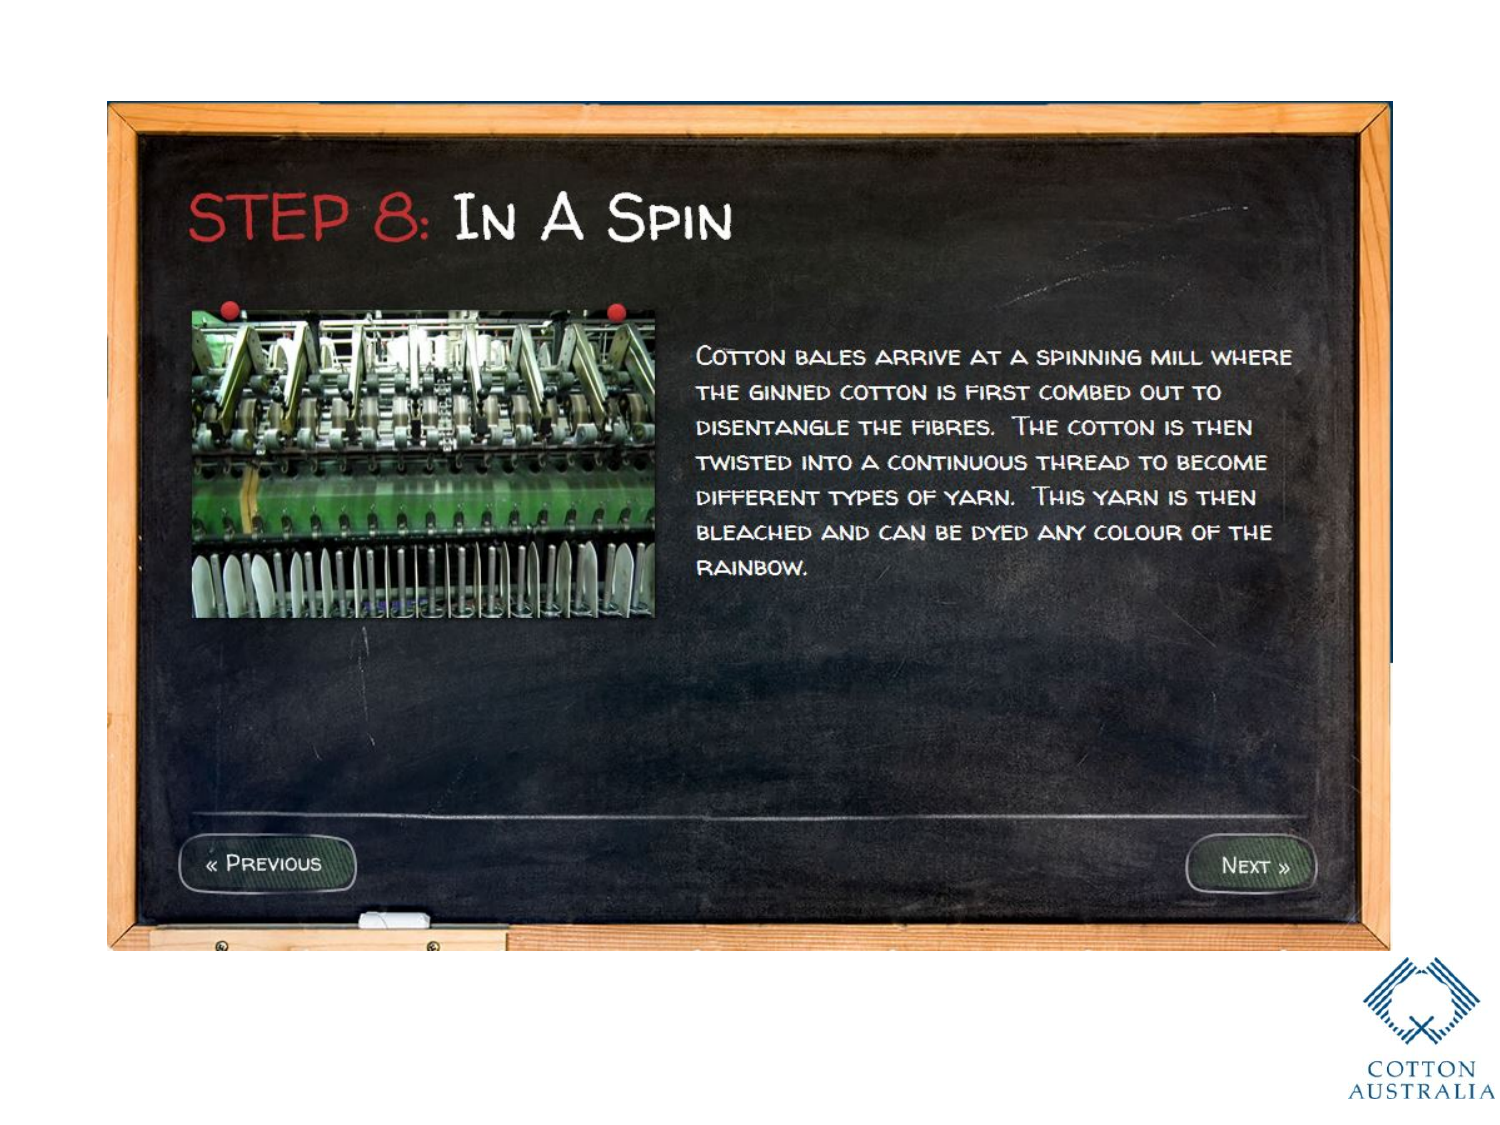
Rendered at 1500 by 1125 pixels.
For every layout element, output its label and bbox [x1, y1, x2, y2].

picture [1348, 957, 1495, 1099]
picture [107, 101, 1393, 951]
